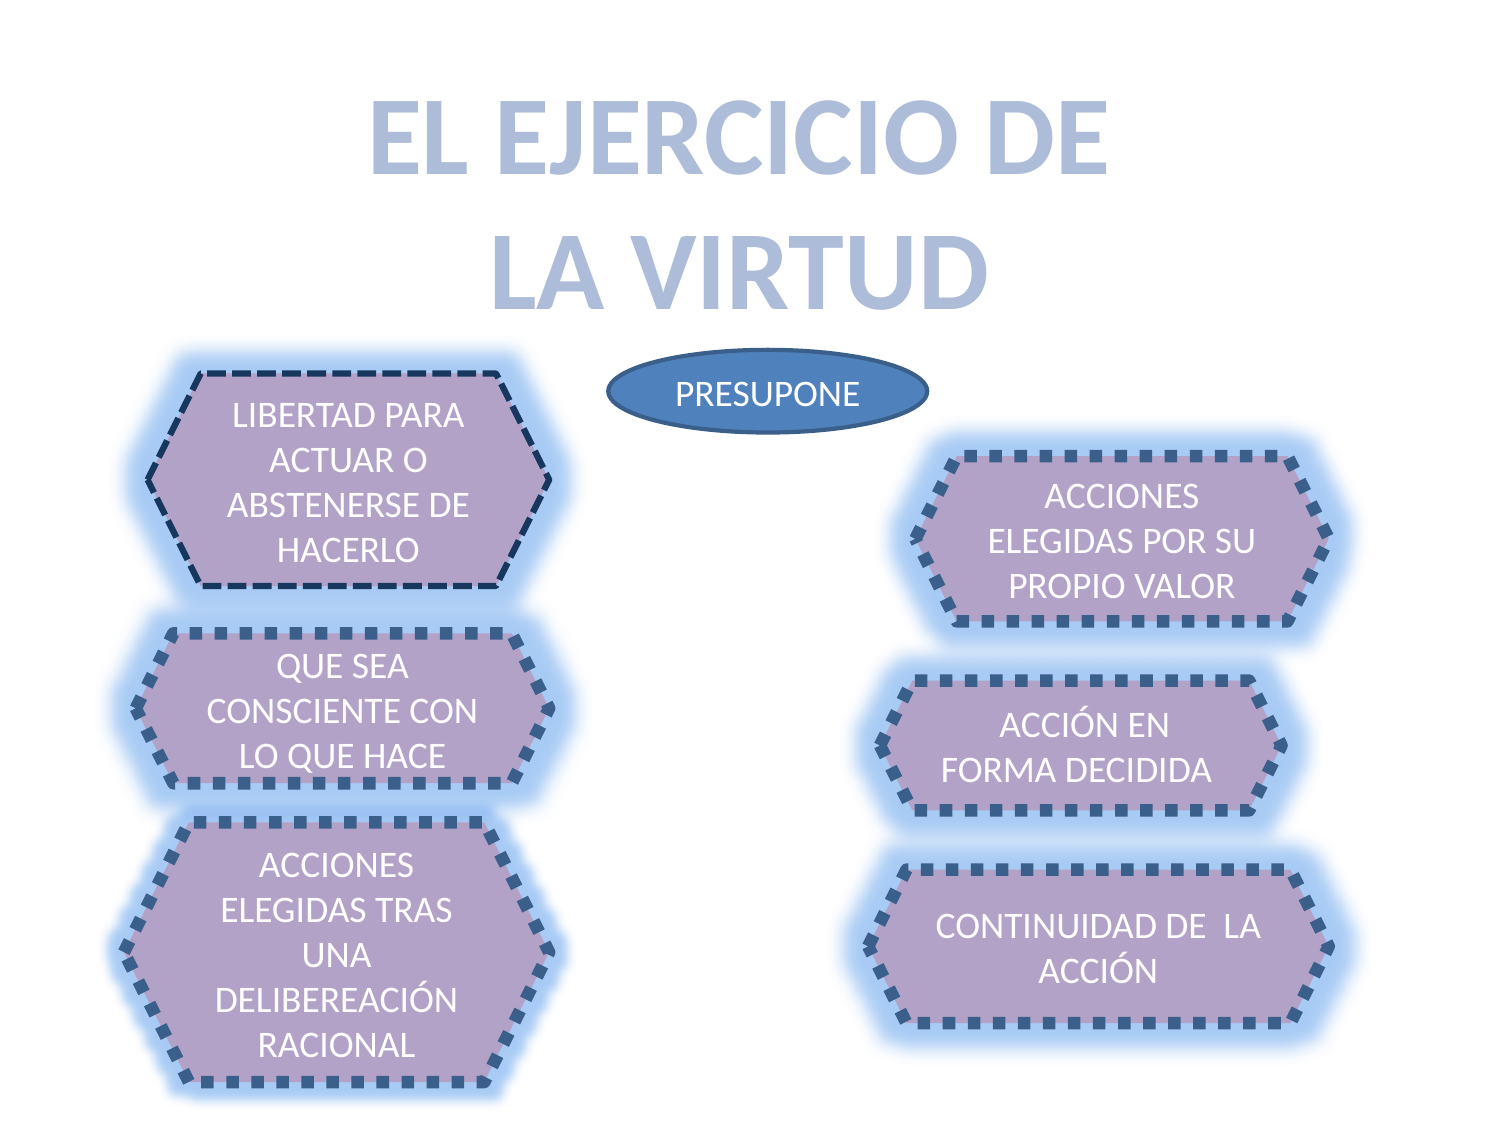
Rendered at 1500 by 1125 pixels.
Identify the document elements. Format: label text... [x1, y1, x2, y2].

text_box ACCIONES ELEGIDAS POR SU PROPIO VALOR [913, 454, 1331, 624]
text_box QUE SEA CONSCIENTE CON LO QUE HACE [133, 631, 552, 786]
text_box CONTINUIDAD DE LA ACCIÓN [866, 867, 1331, 1026]
text_box LIBERTAD PARA ACTUAR O ABSTENERSE DE HACERLO [145, 371, 551, 589]
text_box EL EJERCICIO DE LA VIRTUD [351, 54, 1127, 340]
text_box ACCIONES ELEGIDAS TRAS UNA DELIBEREACIÓN RACIONAL [122, 820, 551, 1085]
text_box PRESUPONE [606, 347, 930, 435]
text_box ACCIÓN EN FORMA DECIDIDA [878, 678, 1284, 813]
